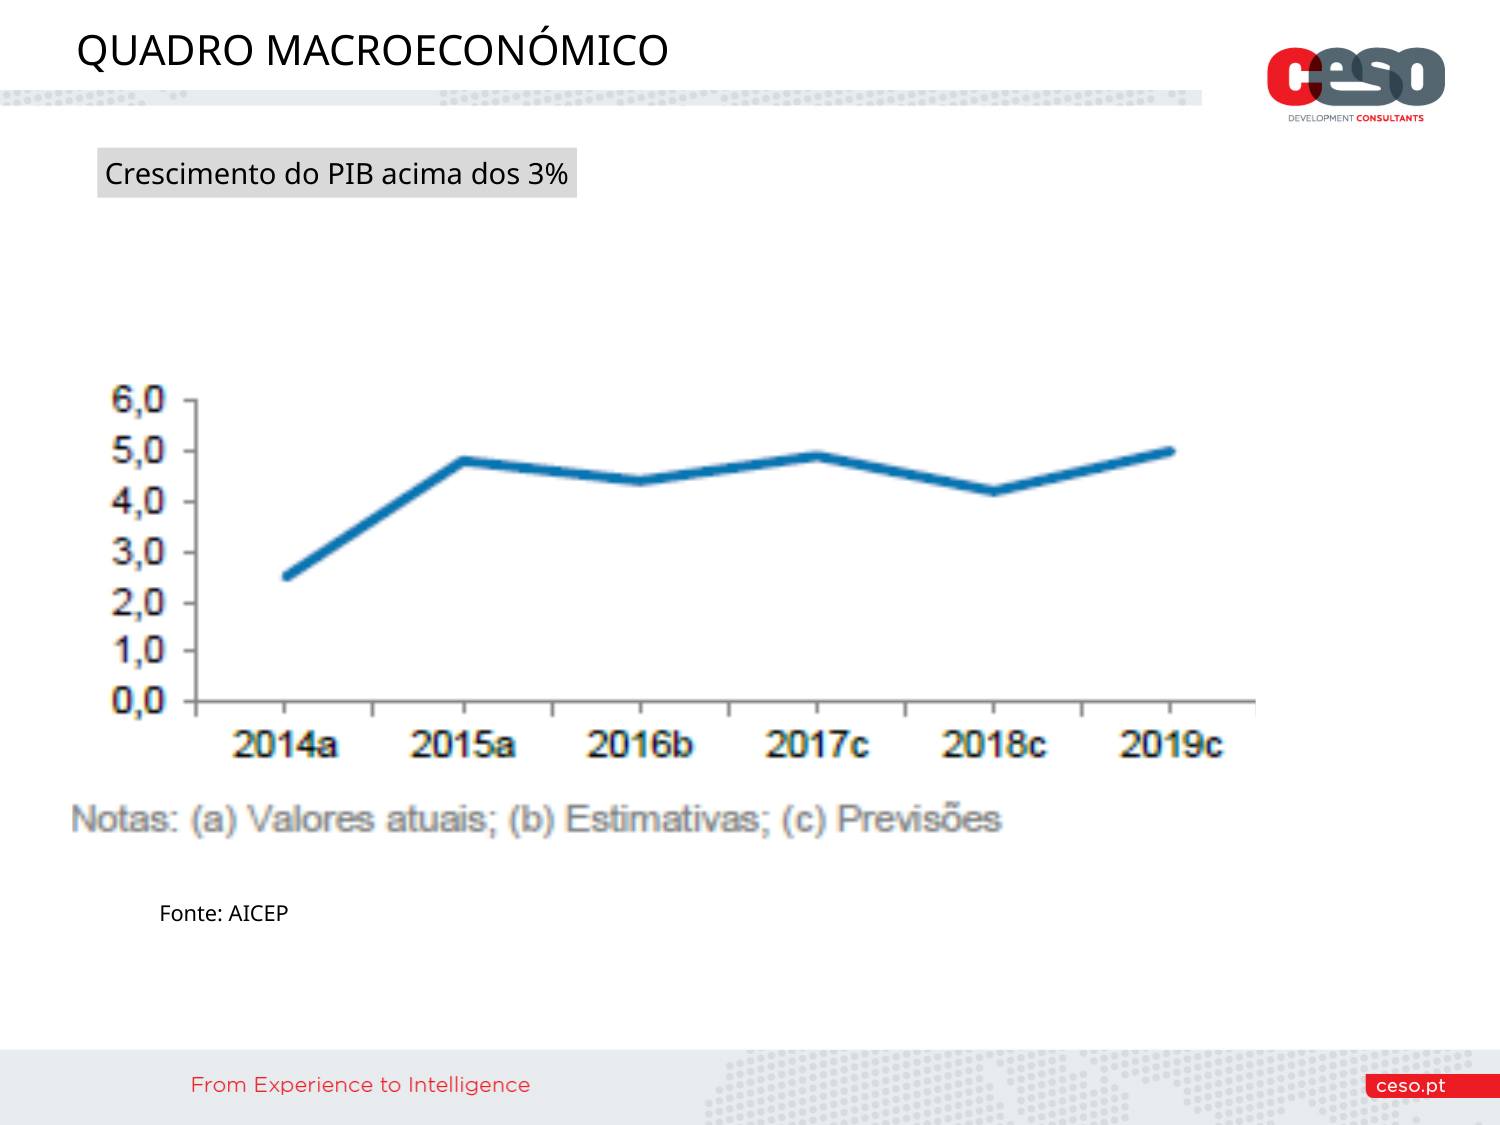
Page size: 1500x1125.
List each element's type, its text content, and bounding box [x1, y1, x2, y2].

picture [0, 0, 1500, 1125]
text_box QUADRO MACROECONÓMICO [9, 0, 1319, 108]
text_box Fonte: AICEP [144, 892, 895, 934]
text_box Crescimento do PIB acima dos 3% [97, 147, 577, 198]
